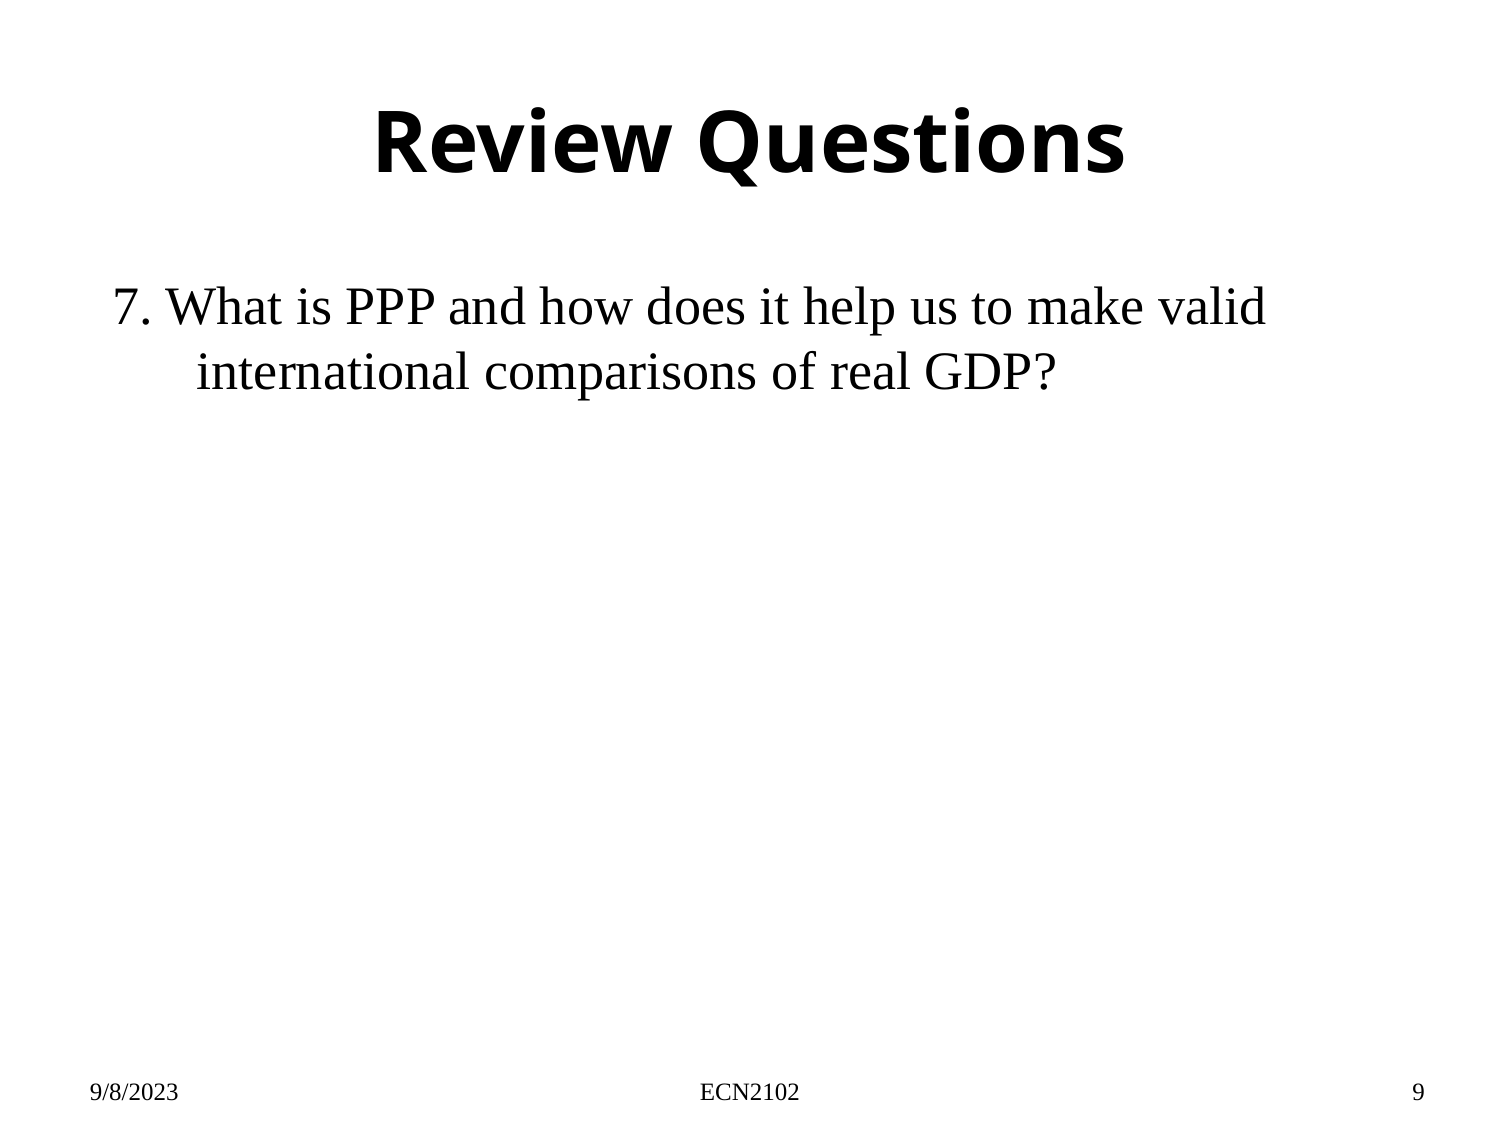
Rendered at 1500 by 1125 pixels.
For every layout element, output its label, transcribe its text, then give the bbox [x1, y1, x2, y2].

footer ECN2102 [512, 1052, 988, 1113]
title Review Questions [75, 45, 1425, 233]
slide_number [75, 1052, 425, 1113]
list 7. What is PPP and how does it help us to make valid international comparisons of real GDP? [75, 262, 1425, 1035]
slide_number 9 [1299, 1052, 1425, 1113]
